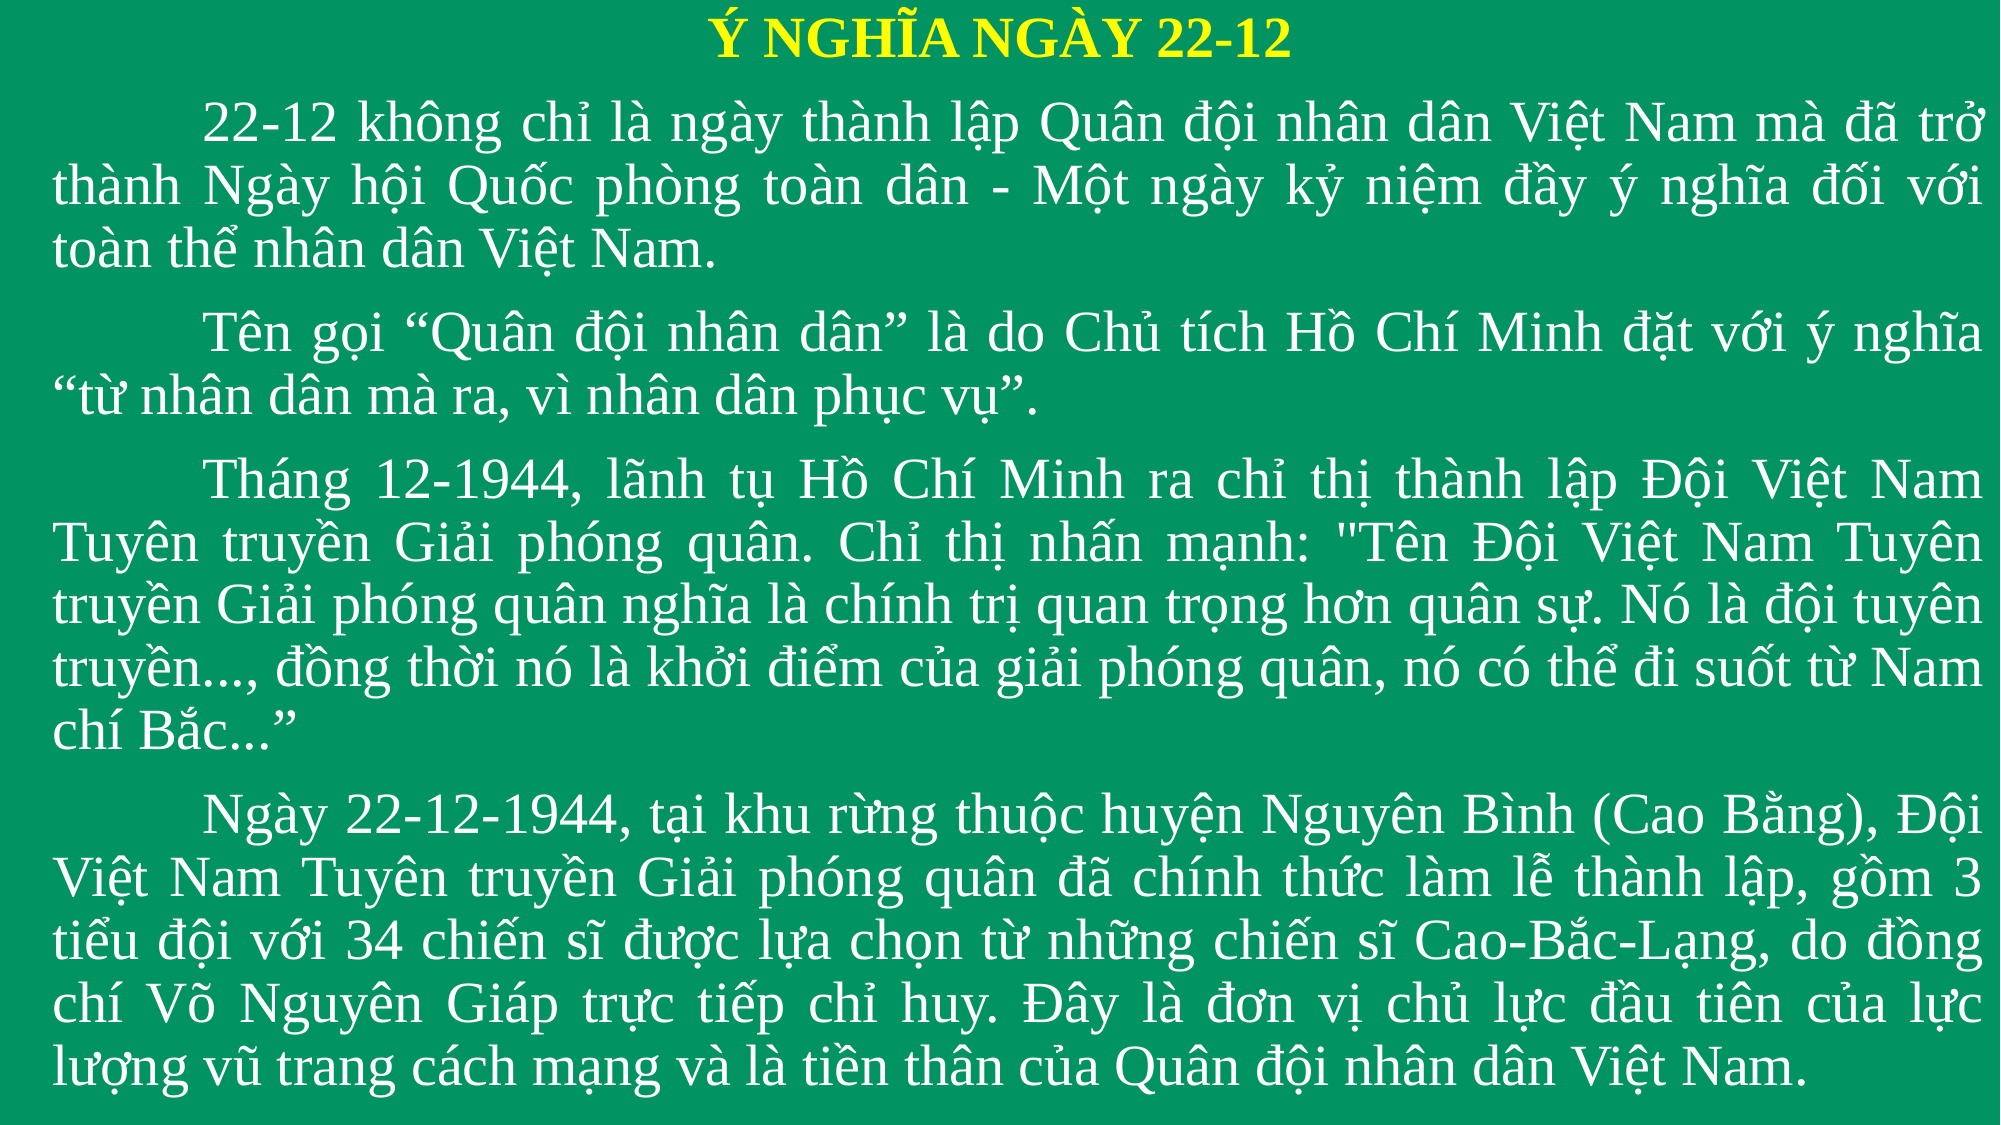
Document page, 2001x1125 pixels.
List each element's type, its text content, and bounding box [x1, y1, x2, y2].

list Ý NGHĨA NGÀY 22-12 22-12 không chỉ là ngày thành lập Quân đội nhân dân Việt Nam mà đã trở thành Ngày hội Quốc phòng toàn dân - Một ngày kỷ niệm đầy ý nghĩa đối với toàn thể nhân dân Việt Nam. Tên gọi “Quân đội nhân dân” là do Chủ tích Hồ Chí Minh đặt với ý nghĩa “từ nhân dân mà ra, vì nhân dân phục vụ”. Tháng 12-1944, lãnh tụ Hồ Chí Minh ra chỉ thị thành lập Đội Việt Nam Tuyên truyền Giải phóng quân. Chỉ thị nhấn mạnh: "Tên Đội Việt Nam Tuyên truyền Giải phóng quân nghĩa là chính trị quan trọng hơn quân sự. Nó là đội tuyên truyền..., đồng thời nó là khởi điểm của giải phóng quân, nó có thể đi suốt từ Nam chí Bắc...” Ngày 22-12-1944, tại khu rừng thuộc huyện Nguyên Bình (Cao Bằng), Đội Việt Nam Tuyên truyền Giải phóng quân đã chính thức làm lễ thành lập, gồm 3 tiểu đội với 34 chiến sĩ được lựa chọn từ những chiến sĩ Cao-Bắc-Lạng, do đồng chí Võ Nguyên Giáp trực tiếp chỉ huy. Đây là đơn vị chủ lực đầu tiên của lực lượng vũ trang cách mạng và là tiền thân của Quân đội nhân dân Việt Nam. [0, 0, 2000, 1125]
